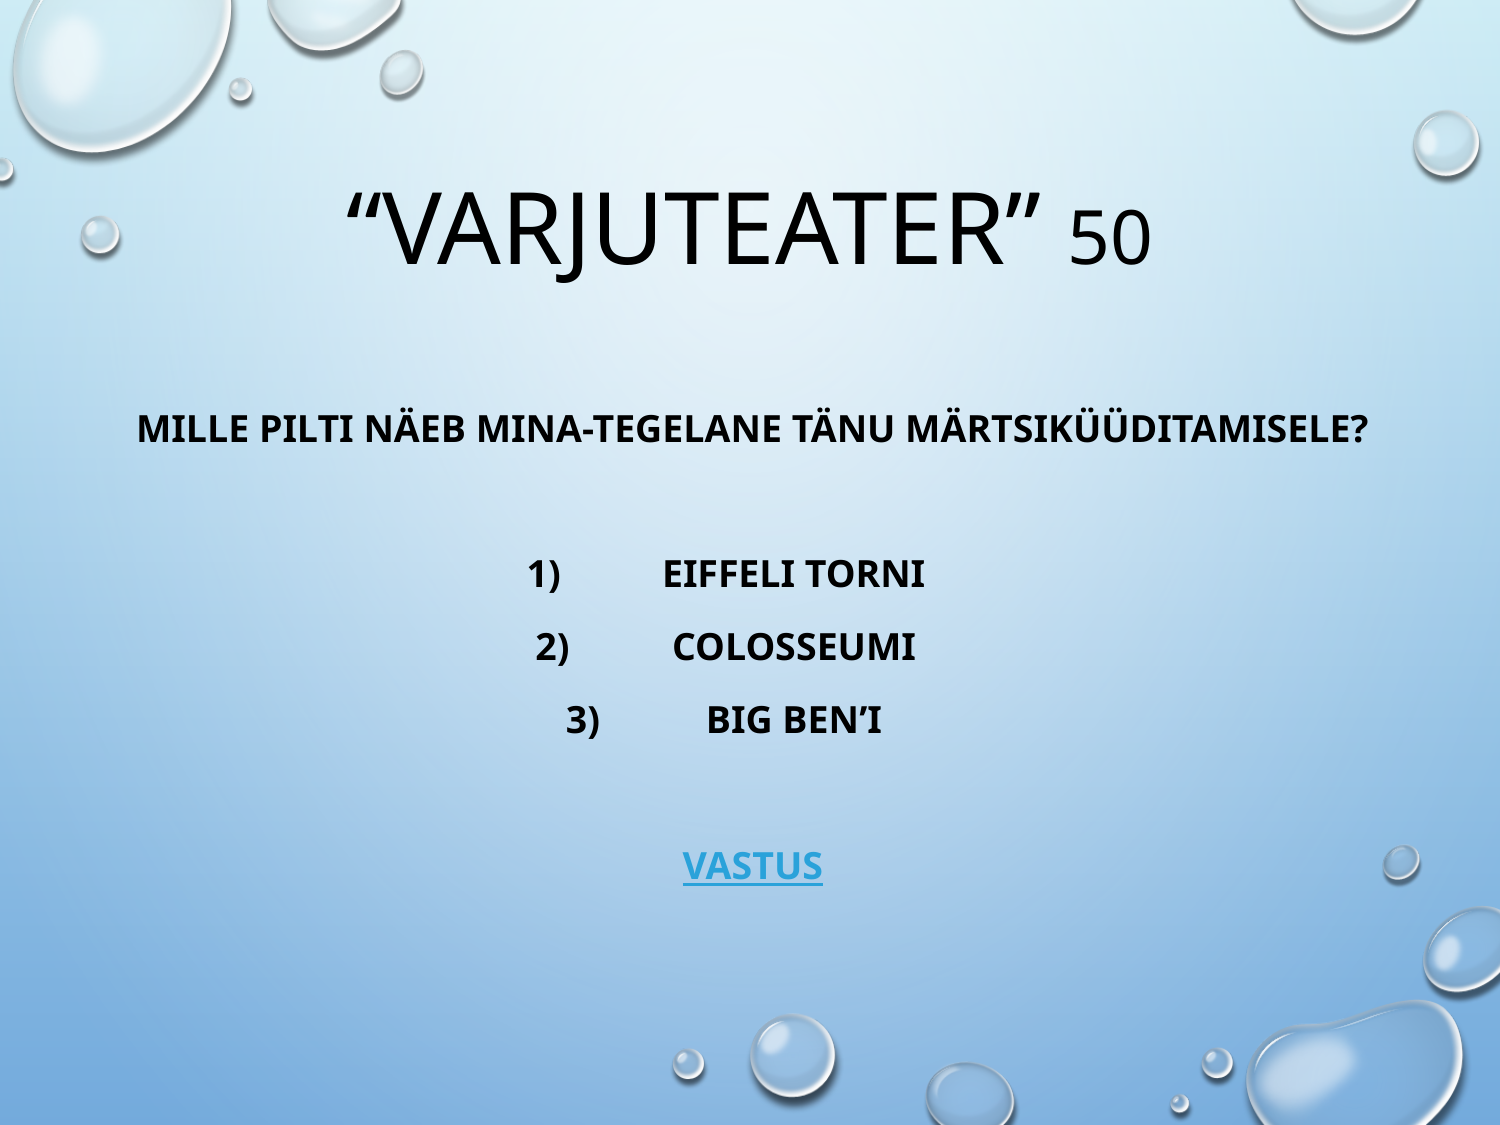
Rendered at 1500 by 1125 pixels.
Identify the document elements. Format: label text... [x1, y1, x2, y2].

title “Varjuteater” 50 [112, 101, 1388, 364]
list Mille pilti näeb mina-tegelane tänu märtsiküüditamisele? Eiffeli torni Colosseumi Big Ben’i VASTUS [112, 388, 1388, 950]
picture [0, 0, 1500, 1125]
